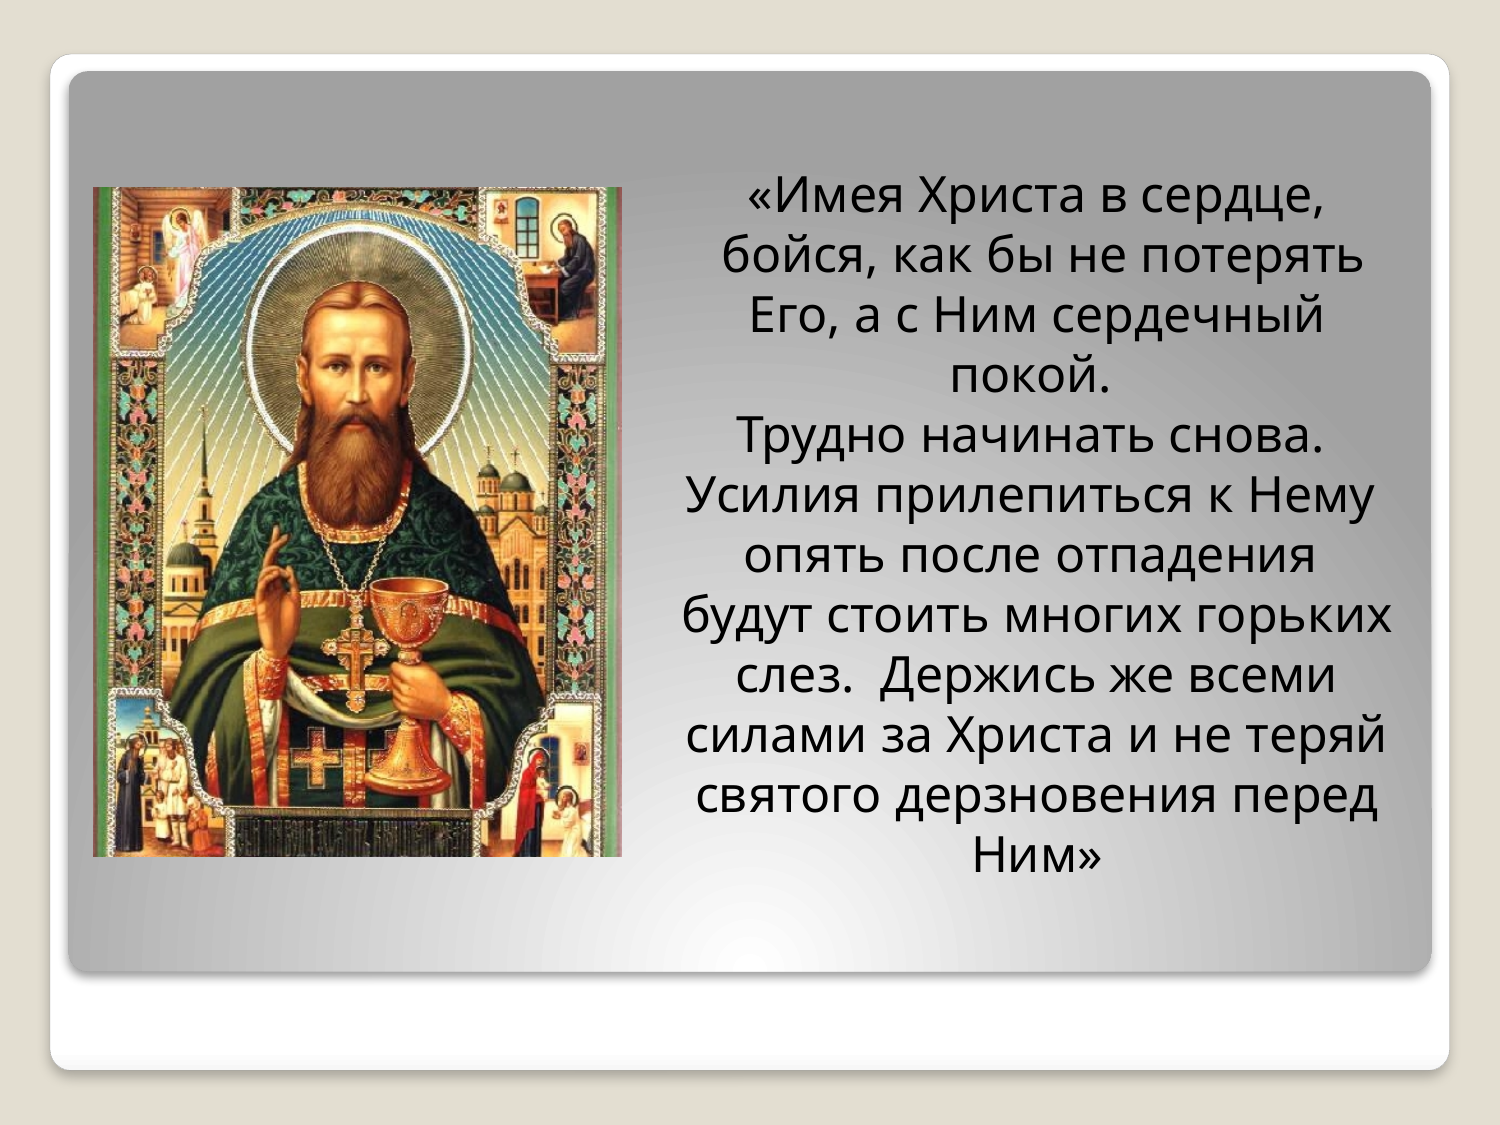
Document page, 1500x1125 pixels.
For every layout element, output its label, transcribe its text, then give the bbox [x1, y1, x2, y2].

list [75, 54, 1425, 1083]
picture [93, 187, 622, 857]
text_box «Имея Христа в сердце, бойся, как бы не потерять Его, а с Ним сердечный покой. Трудно начинать снова. Усилия прилепиться к Нему опять после отпадения будут стоить многих горьких слез. Держись же всеми силами за Христа и не теряй святого дерзновения перед Ним» [656, 155, 1418, 1125]
